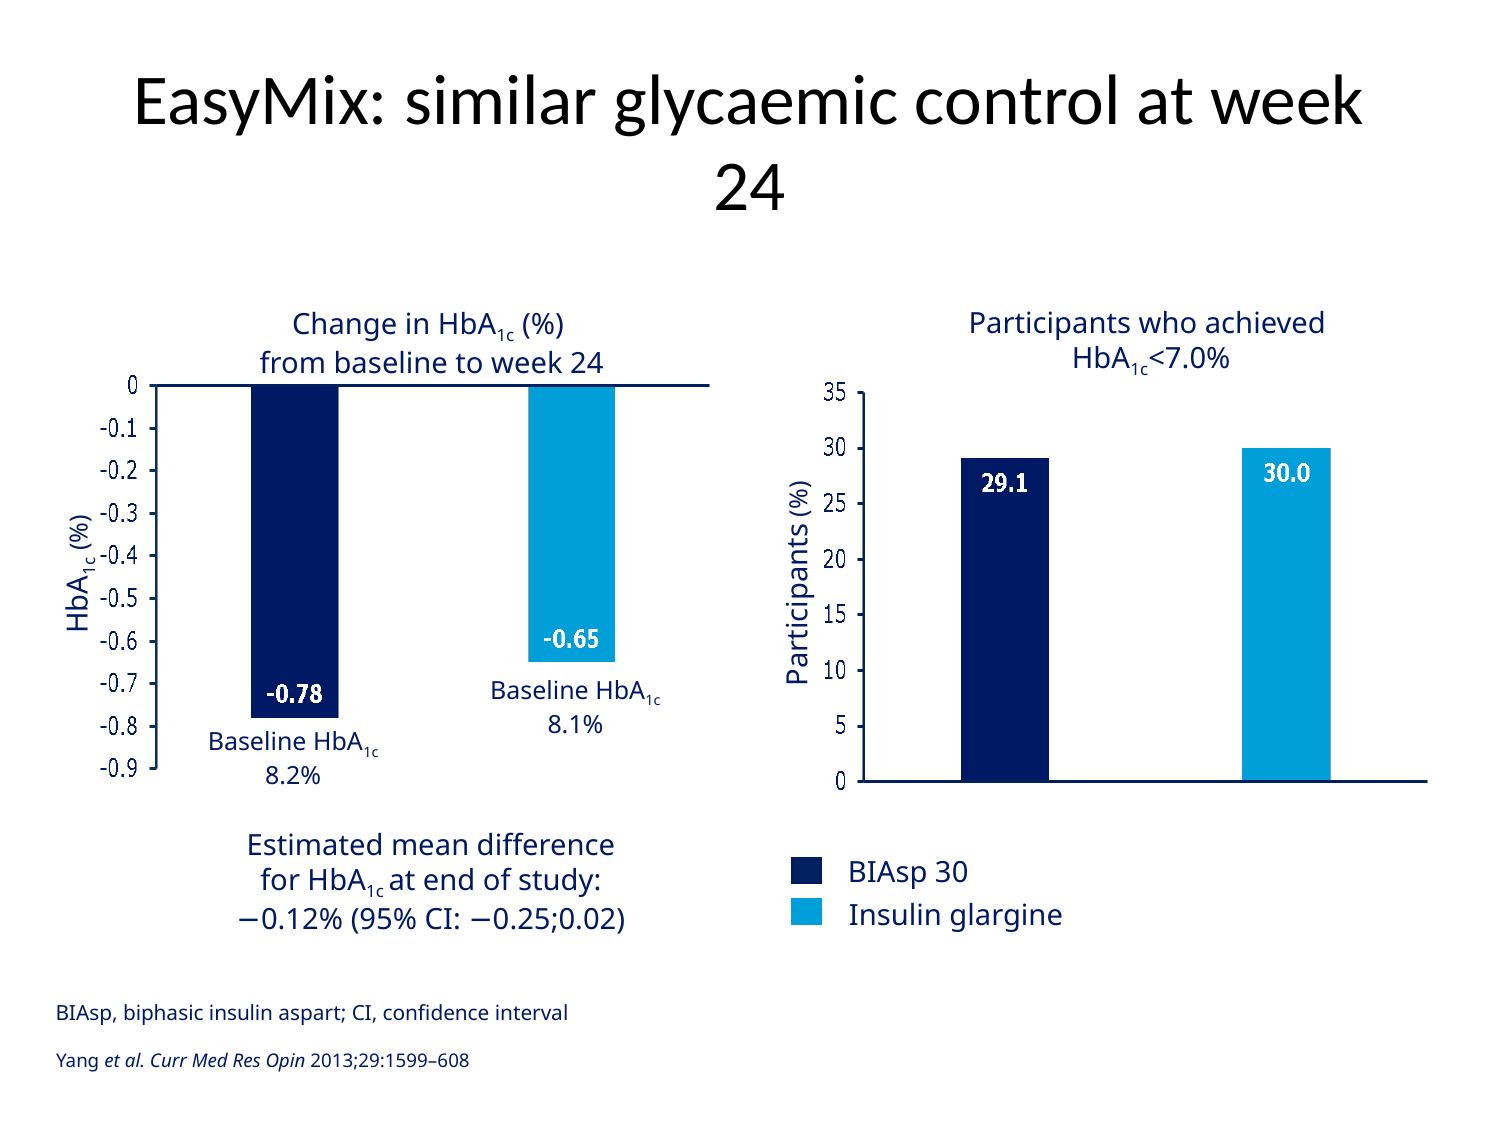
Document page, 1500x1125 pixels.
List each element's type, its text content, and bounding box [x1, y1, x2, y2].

text_box Participants (%) [768, 380, 800, 788]
text_box BIAsp 30 [828, 842, 989, 898]
text_box Estimated mean difference for HbA1c at end of study: −0.12% (95% CI: −0.25;0.02) [209, 815, 653, 946]
text_box BIAsp, biphasic insulin aspart; CI, confidence interval [35, 989, 1099, 1035]
text_box [791, 898, 822, 925]
text_box Insulin glargine [829, 886, 1084, 942]
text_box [806, 358, 1452, 816]
title EasyMix: similar glycaemic control at week 24 [75, 45, 1425, 233]
text_box Participants who achieved HbA1c<7.0% [863, 294, 1440, 356]
text_box HbA1c (%) [48, 385, 77, 771]
text_box Change in HbA1c (%) from baseline to week 24 [157, 295, 707, 350]
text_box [82, 352, 734, 805]
text_box Yang et al. Curr Med Res Opin 2013;29:1599–608 [36, 1038, 1077, 1082]
text_box [791, 857, 822, 883]
